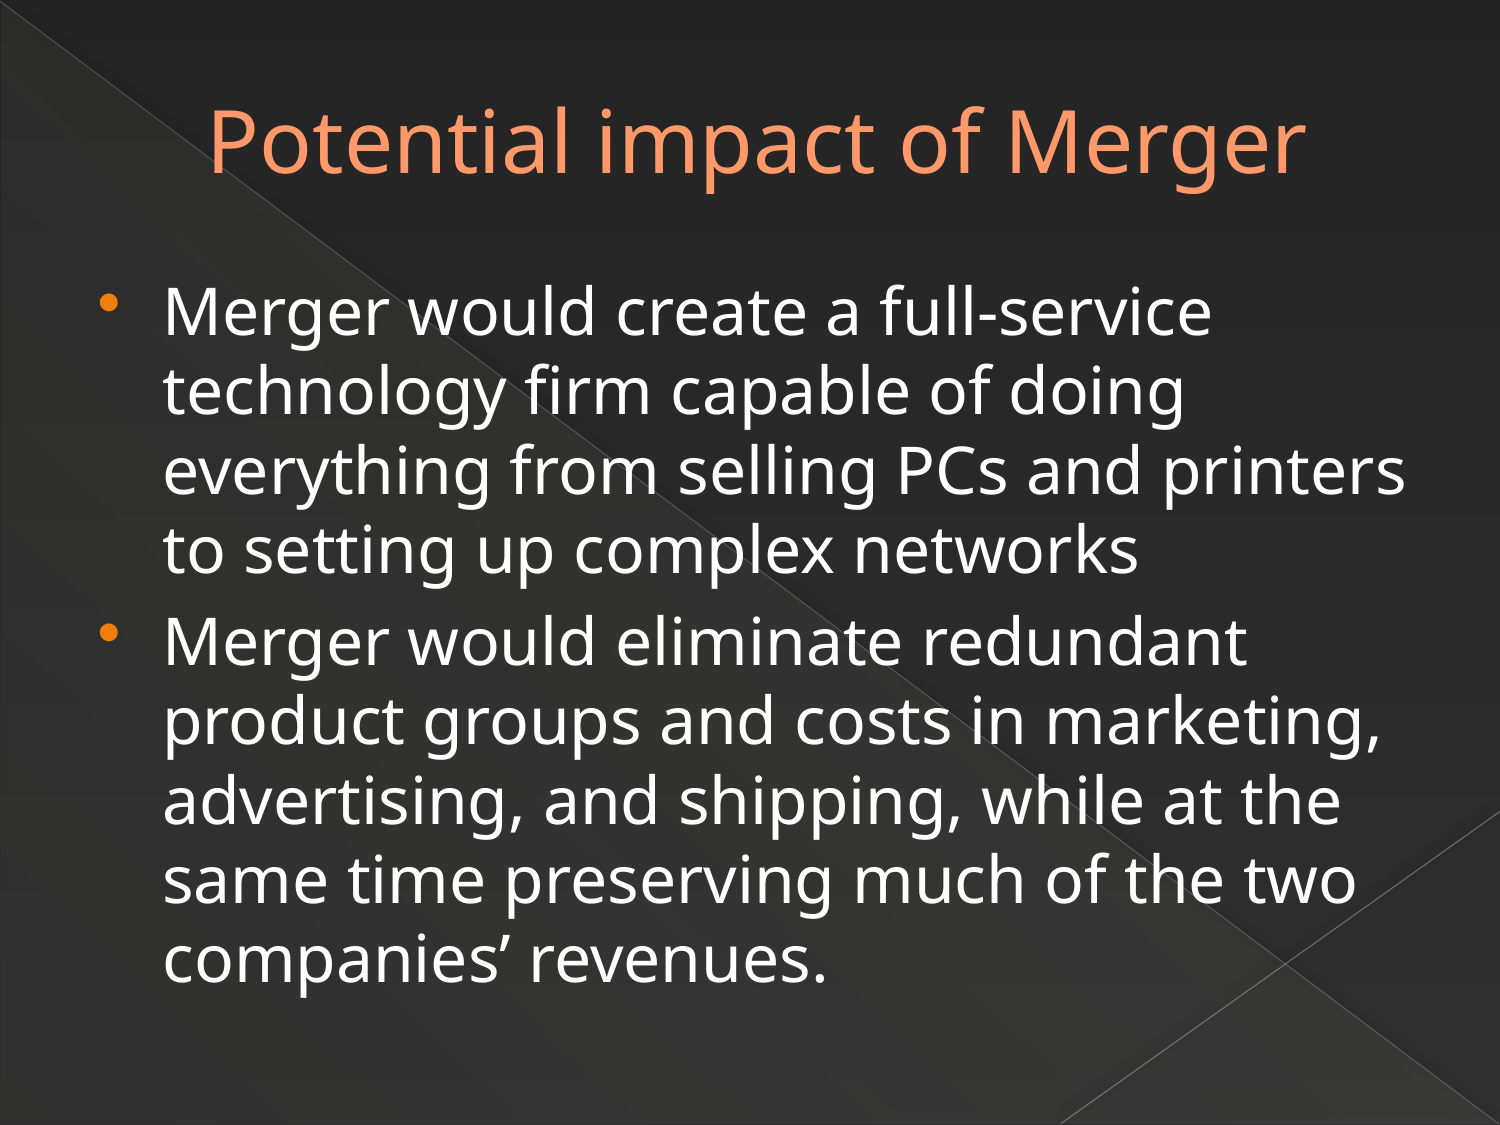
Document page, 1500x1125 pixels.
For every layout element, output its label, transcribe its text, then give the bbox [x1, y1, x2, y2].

list Merger would create a full-service technology firm capable of doing everything from selling PCs and printers to setting up complex networks Merger would eliminate redundant product groups and costs in marketing, advertising, and shipping, while at the same time preserving much of the two companies’ revenues. [75, 262, 1465, 1005]
title Potential impact of Merger [112, 45, 1388, 233]
